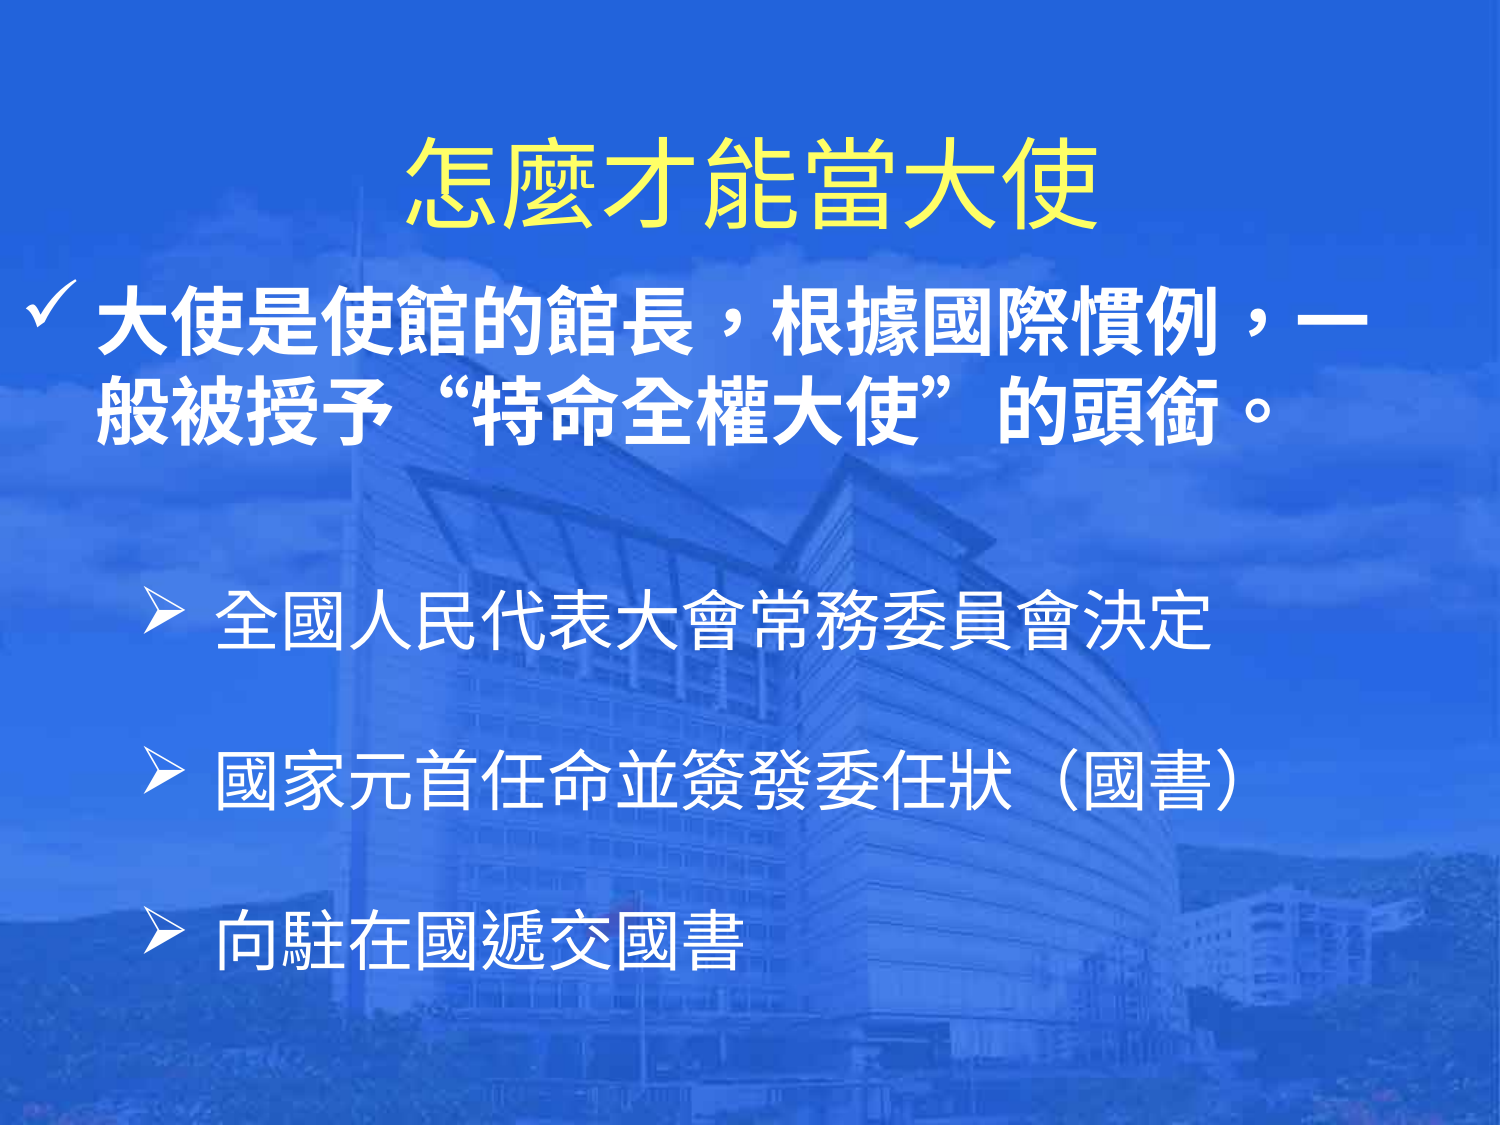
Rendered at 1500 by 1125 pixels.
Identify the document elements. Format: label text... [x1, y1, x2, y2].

text_box 全國人民代表大會常務委員會決定 國家元首任命並簽發委任狀（國書） 向駐在國遞交國書 [123, 491, 1500, 986]
text_box 大使是使館的館長，根據國際慣例，一般被授予“特命全權大使”的頭銜。 [6, 267, 1417, 462]
text_box 怎麼才能當大使 [20, 113, 1481, 249]
picture [0, 0, 1500, 1125]
